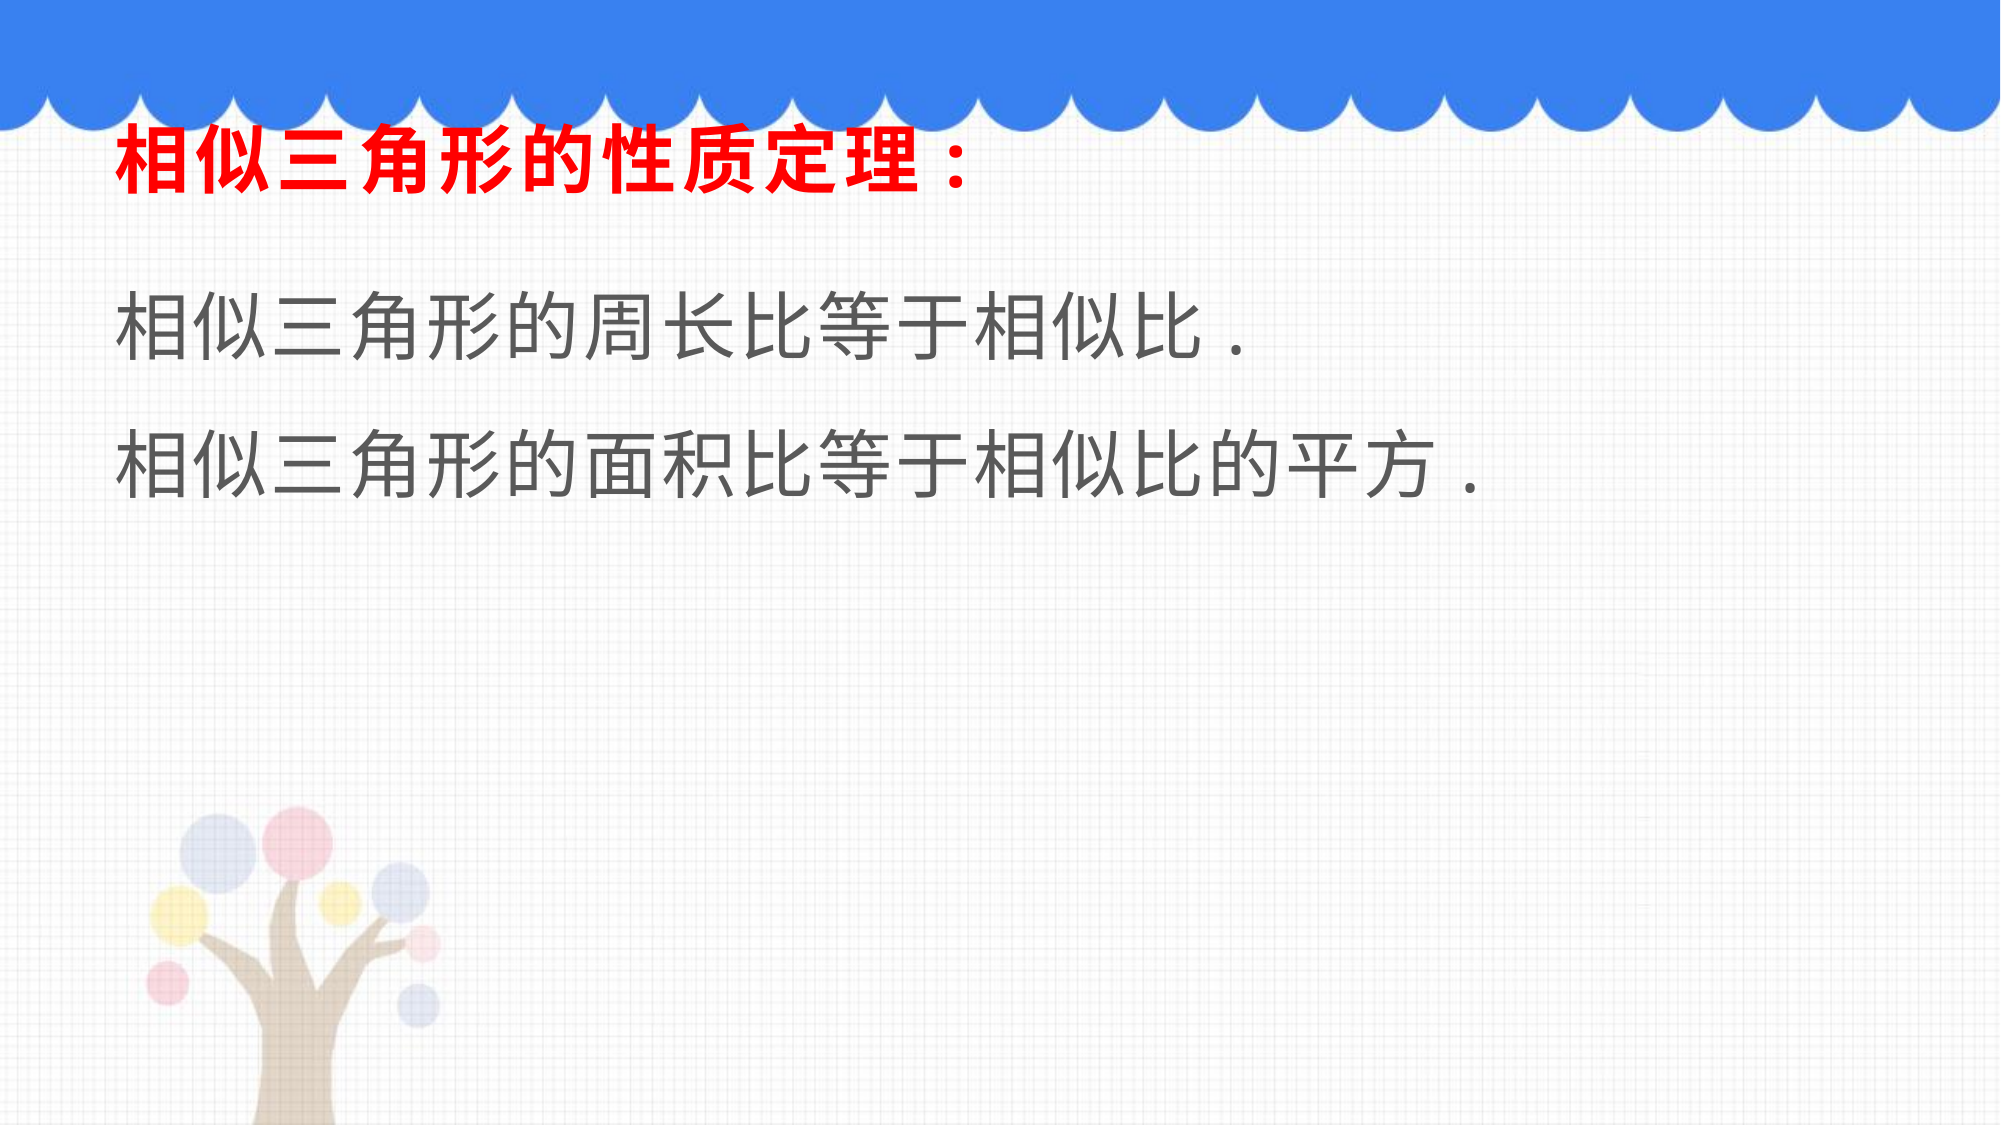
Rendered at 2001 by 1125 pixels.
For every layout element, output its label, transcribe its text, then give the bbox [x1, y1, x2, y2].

title 相似三角形的性质定理: [99, 99, 1900, 216]
picture [0, 0, 2001, 1125]
list 相似三角形的周长比等于相似比. 相似三角形的面积比等于相似比的平方. [99, 244, 1900, 1026]
